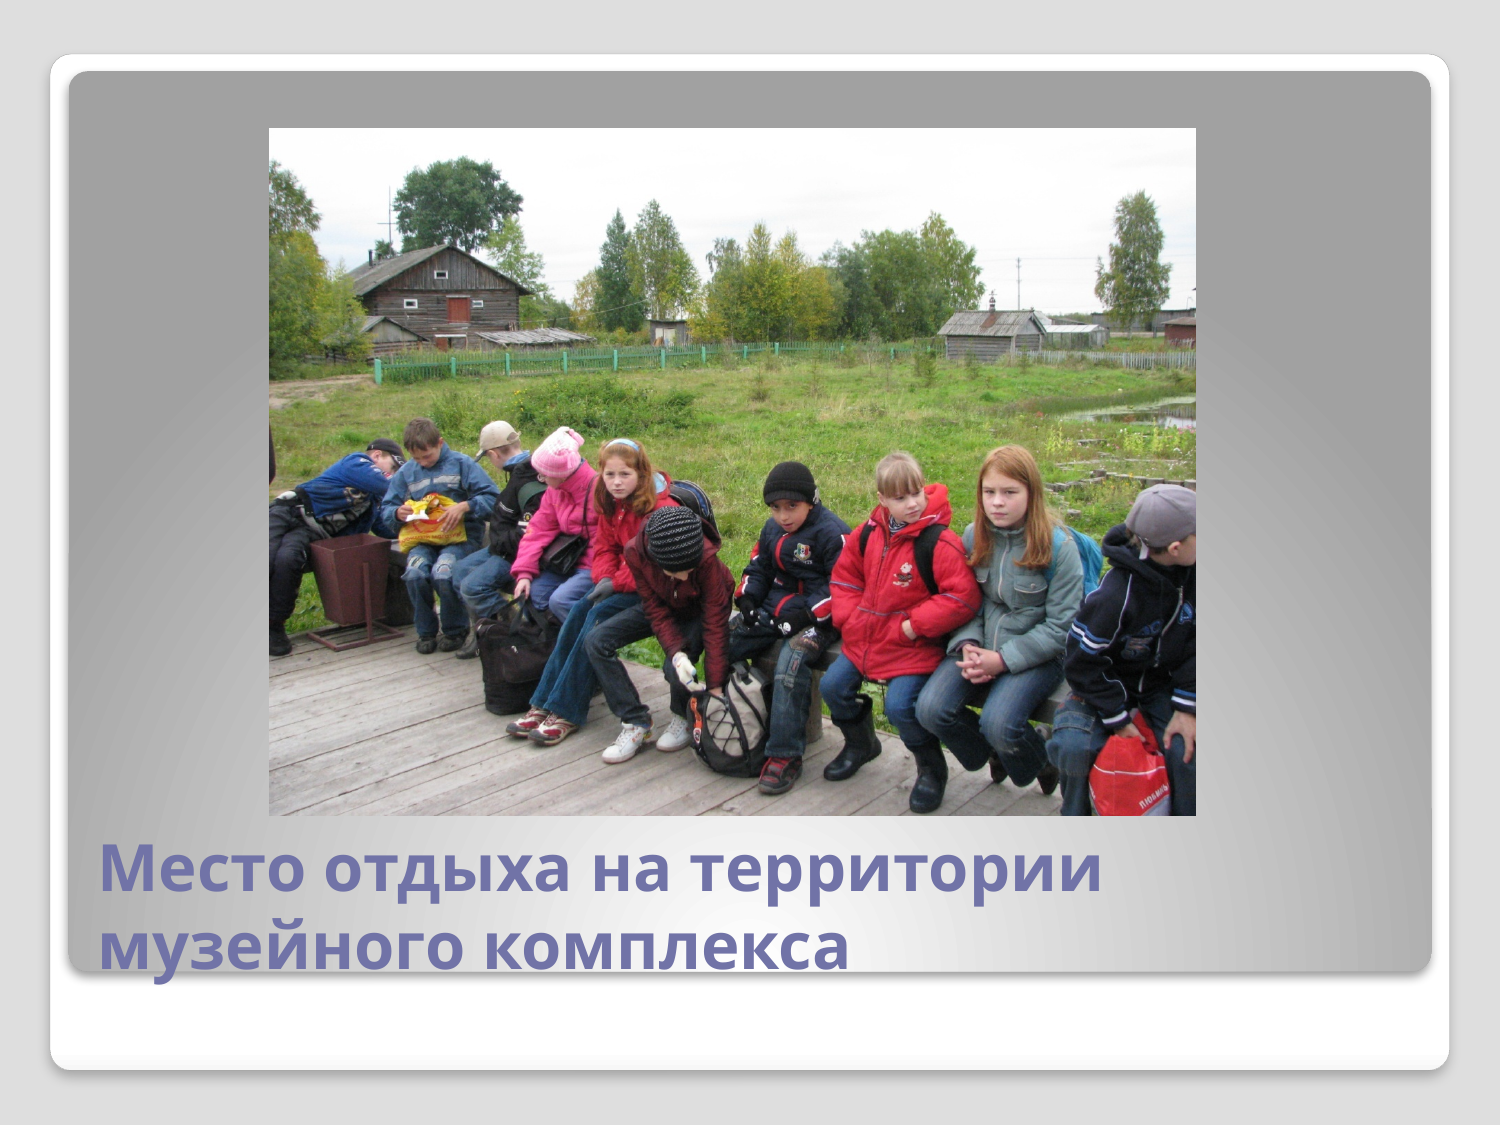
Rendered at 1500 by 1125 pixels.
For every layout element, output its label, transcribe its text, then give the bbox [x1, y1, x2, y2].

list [269, 128, 1196, 817]
title Место отдыха на территории музейного комплекса [82, 817, 1425, 990]
